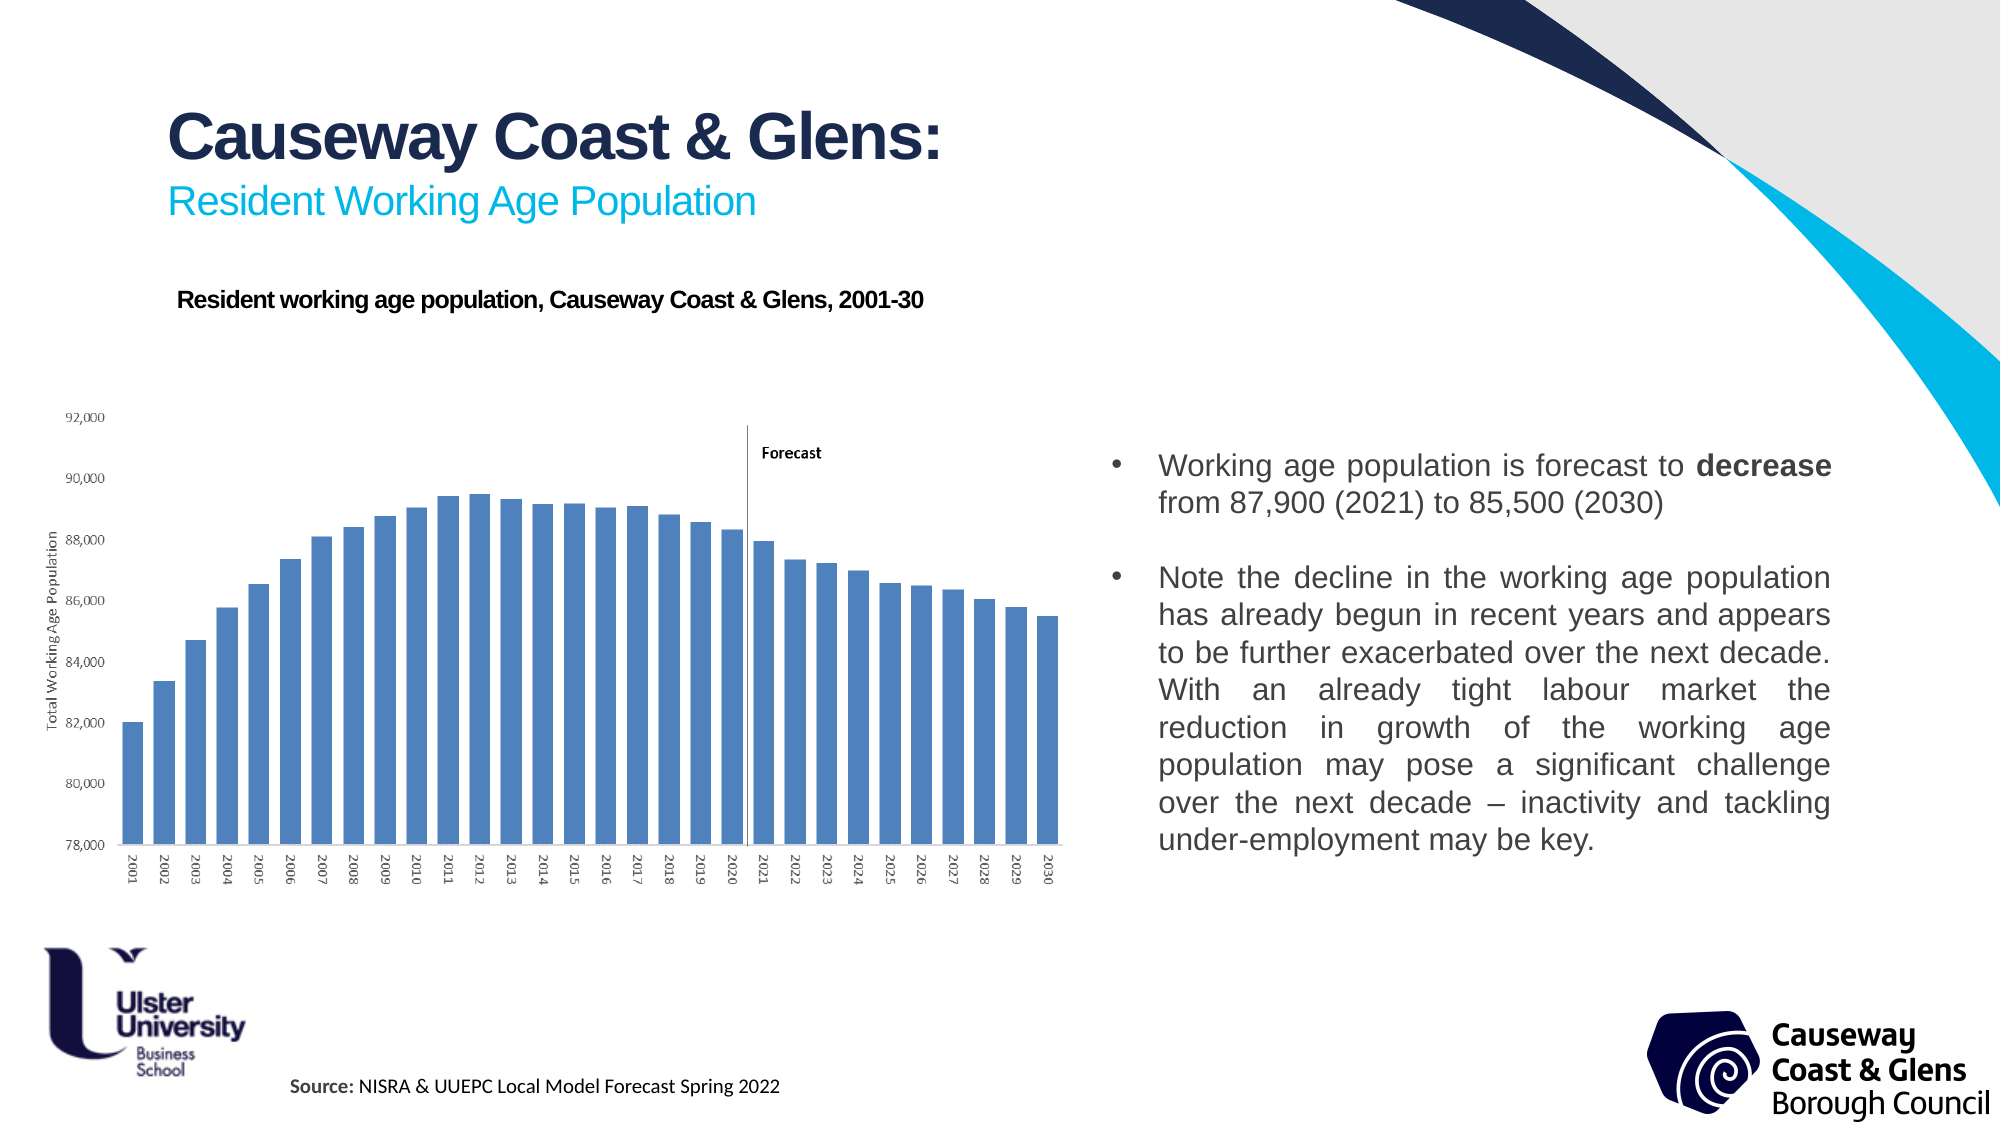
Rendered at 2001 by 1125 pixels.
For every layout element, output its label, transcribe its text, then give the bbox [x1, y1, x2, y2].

picture [1647, 1011, 1989, 1122]
picture [21, 399, 1080, 895]
list Working age population is forecast to decrease from 87,900 (2021) to 85,500 (2030) Note the decline in the working age population has already begun in recent years and appears to be further exacerbated over the next decade. With an already tight labour market the reduction in growth of the working age population may pose a significant challenge over the next decade – inactivity and tackling under-employment may be key. [1096, 399, 1848, 1013]
list Causeway Coast & Glens: [152, 94, 1631, 172]
text_box Source: NISRA & UUEPC Local Model Forecast Spring 2022 [275, 1065, 1612, 1105]
list Resident Working Age Population [152, 172, 1688, 238]
picture [43, 923, 279, 1100]
list Resident working age population, Causeway Coast & Glens, 2001-30 [89, 279, 1013, 332]
